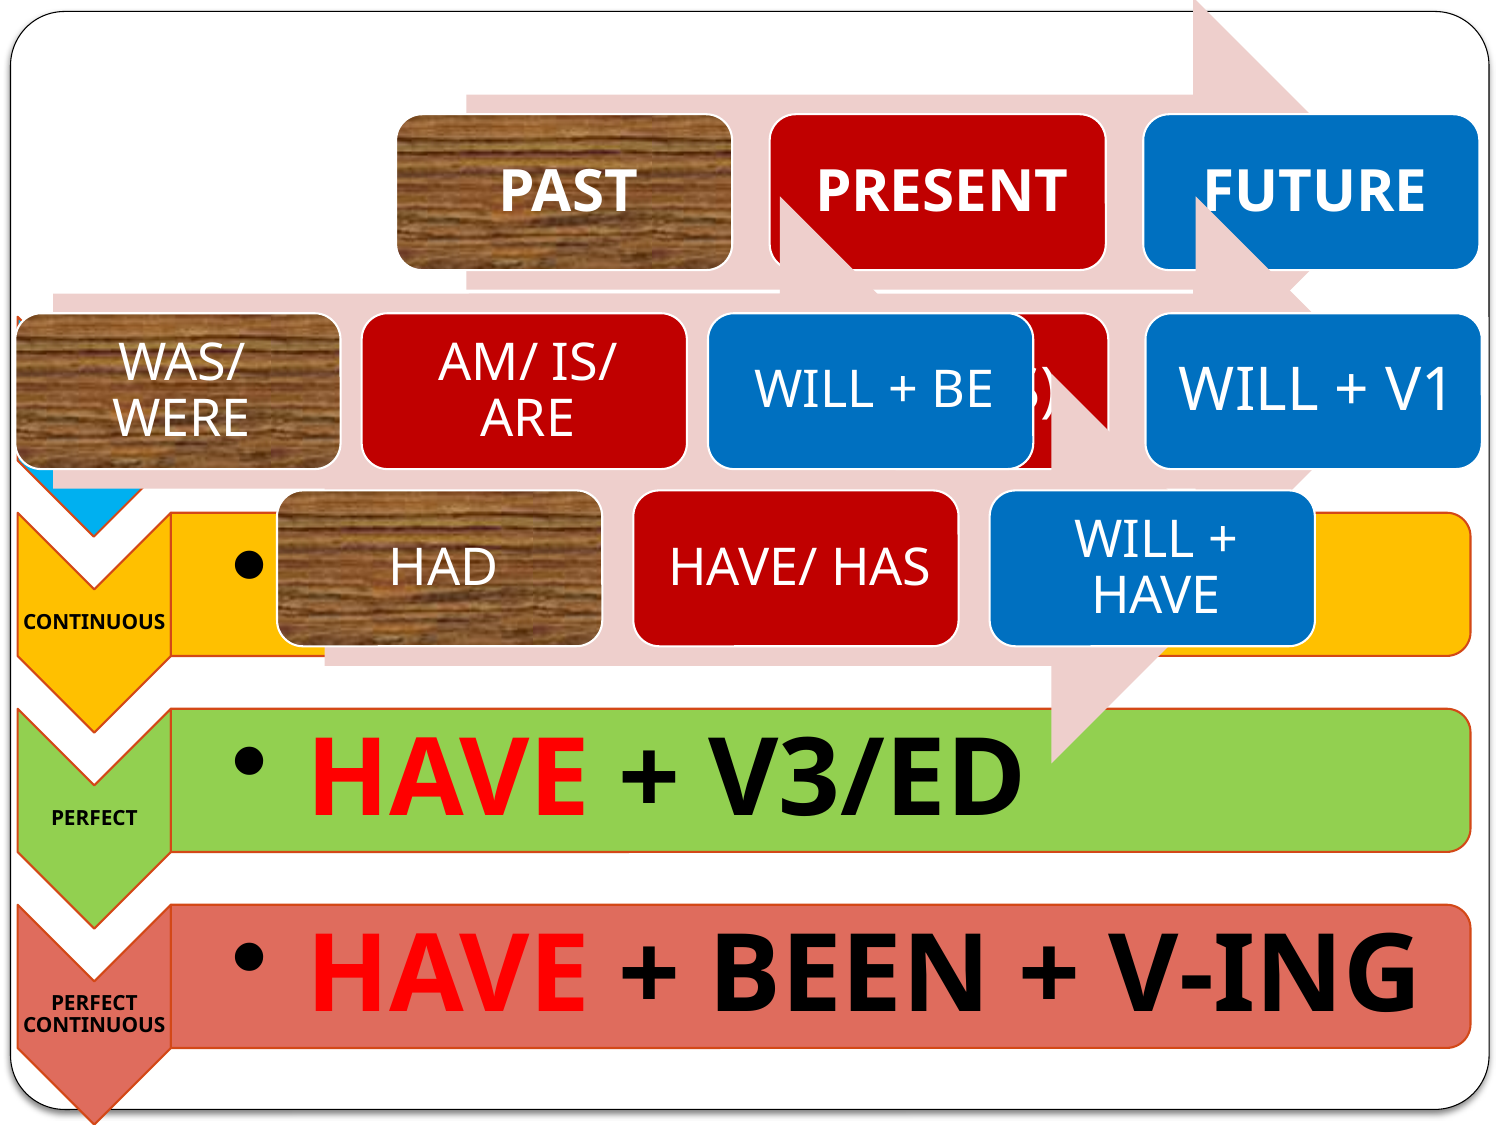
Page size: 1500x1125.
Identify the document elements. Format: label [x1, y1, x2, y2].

text_box [17, 597, 1471, 1125]
text_box [253, 373, 1339, 764]
text_box [1068, 196, 1483, 587]
text_box [0, 196, 1067, 587]
list [395, 0, 1481, 195]
